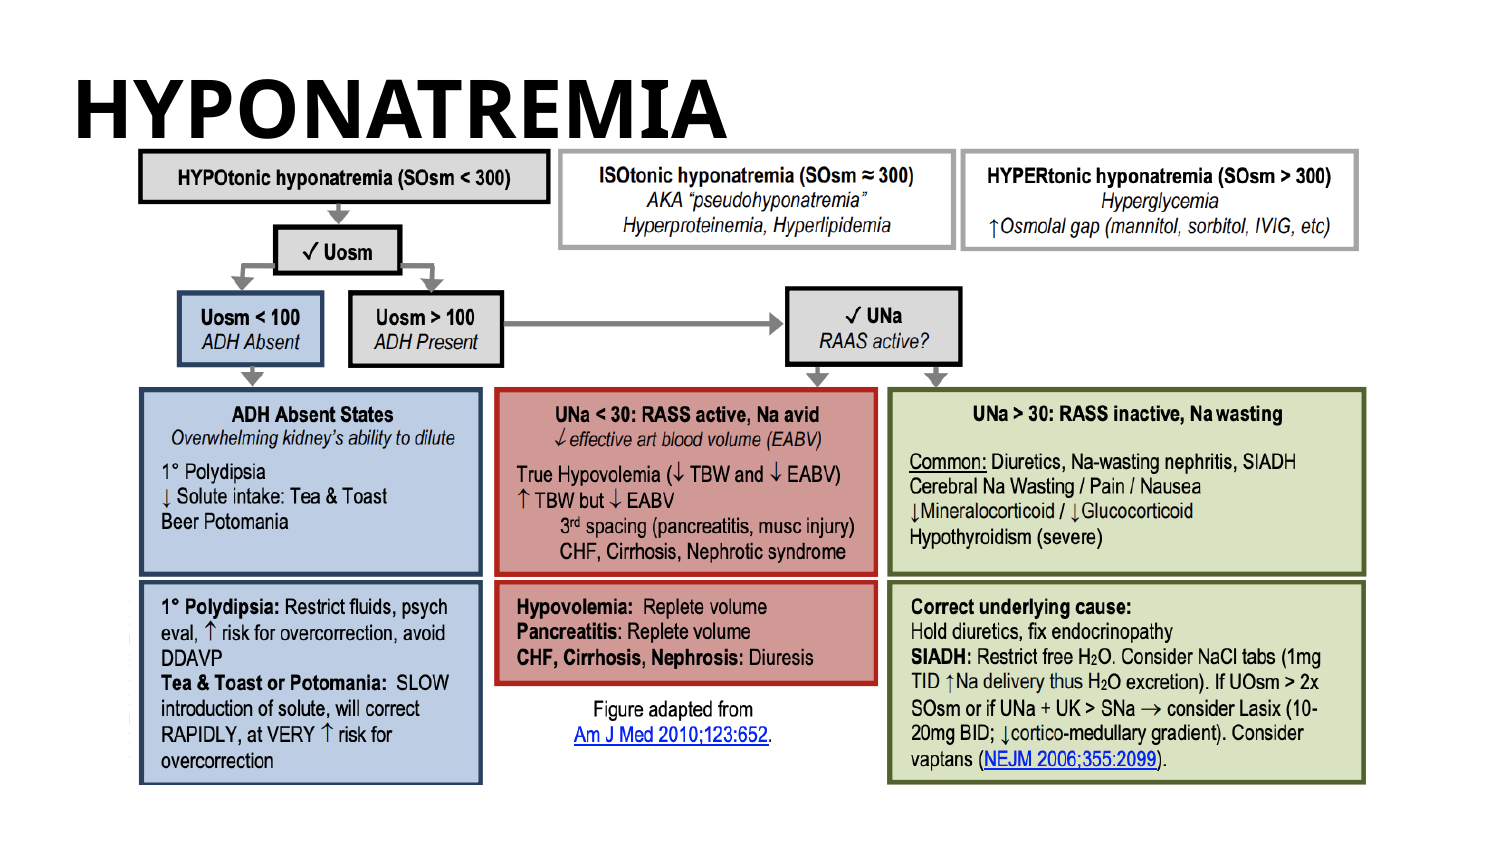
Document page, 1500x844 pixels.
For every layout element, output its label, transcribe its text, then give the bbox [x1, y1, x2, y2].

title HYPONATREMIA [56, 41, 819, 145]
picture [129, 144, 1371, 785]
